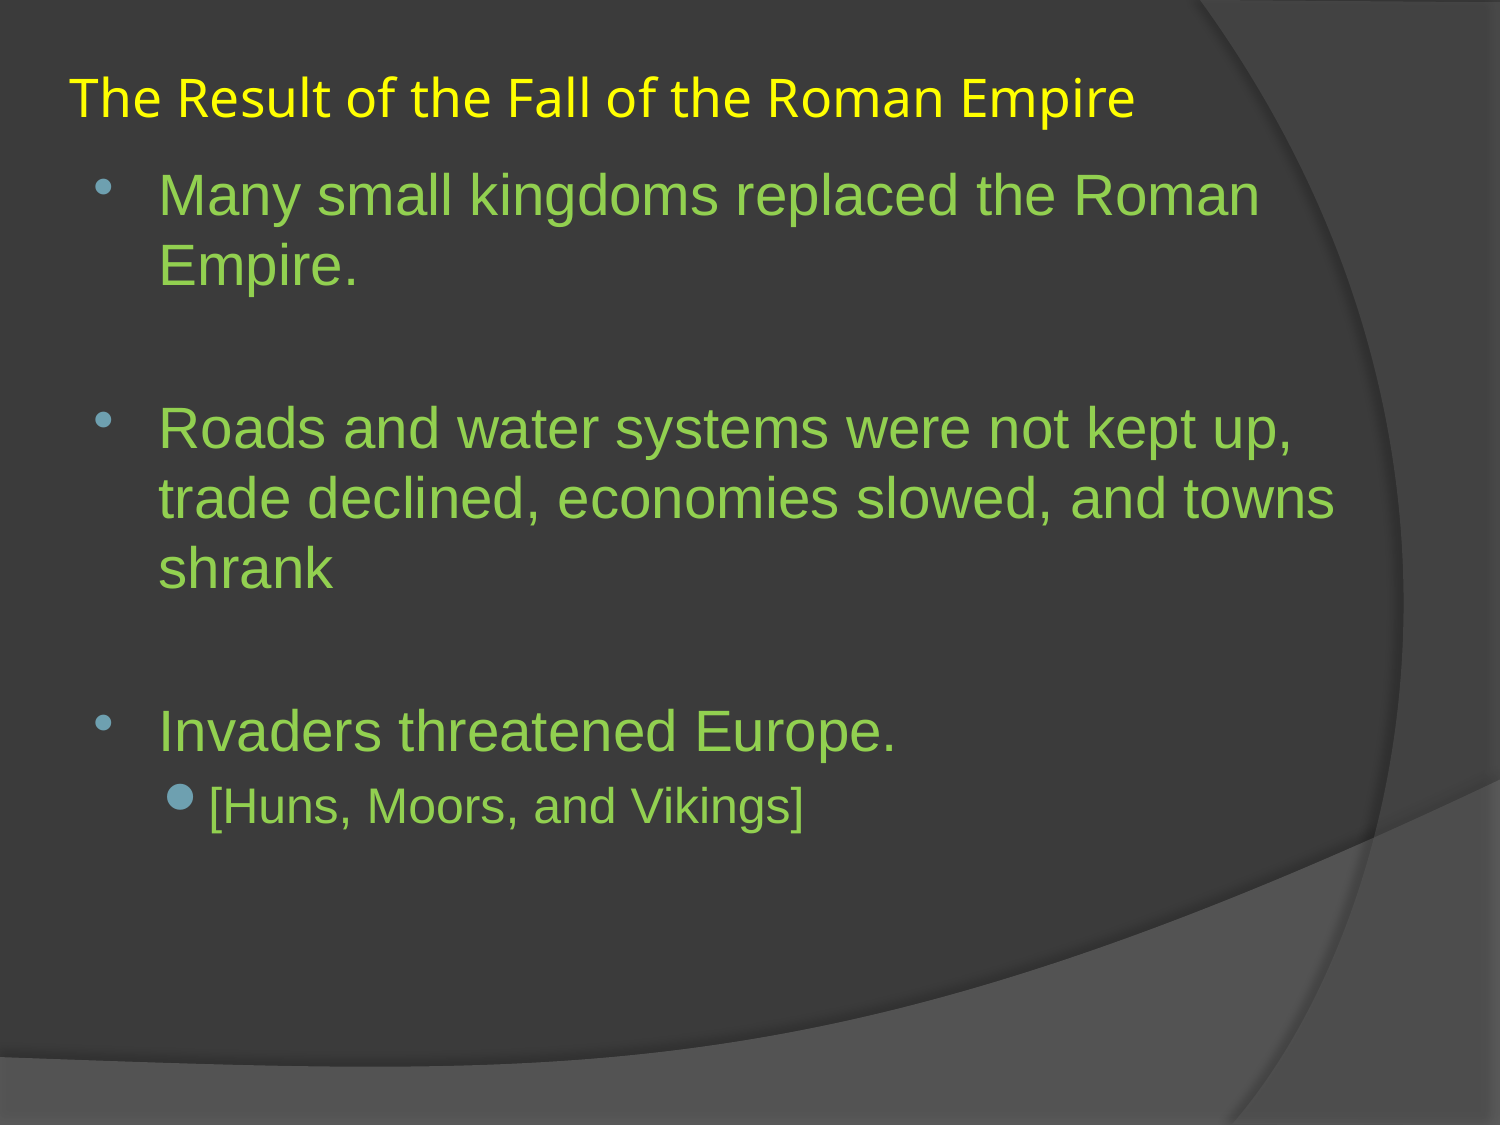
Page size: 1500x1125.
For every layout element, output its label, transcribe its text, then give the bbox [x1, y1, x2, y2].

title The Result of the Fall of the Roman Empire [62, 37, 1288, 155]
list Many small kingdoms replaced the Roman Empire. Roads and water systems were not kept up, trade declined, economies slowed, and towns shrank Invaders threatened Europe. [Huns, Moors, and Vikings] [75, 149, 1425, 1063]
